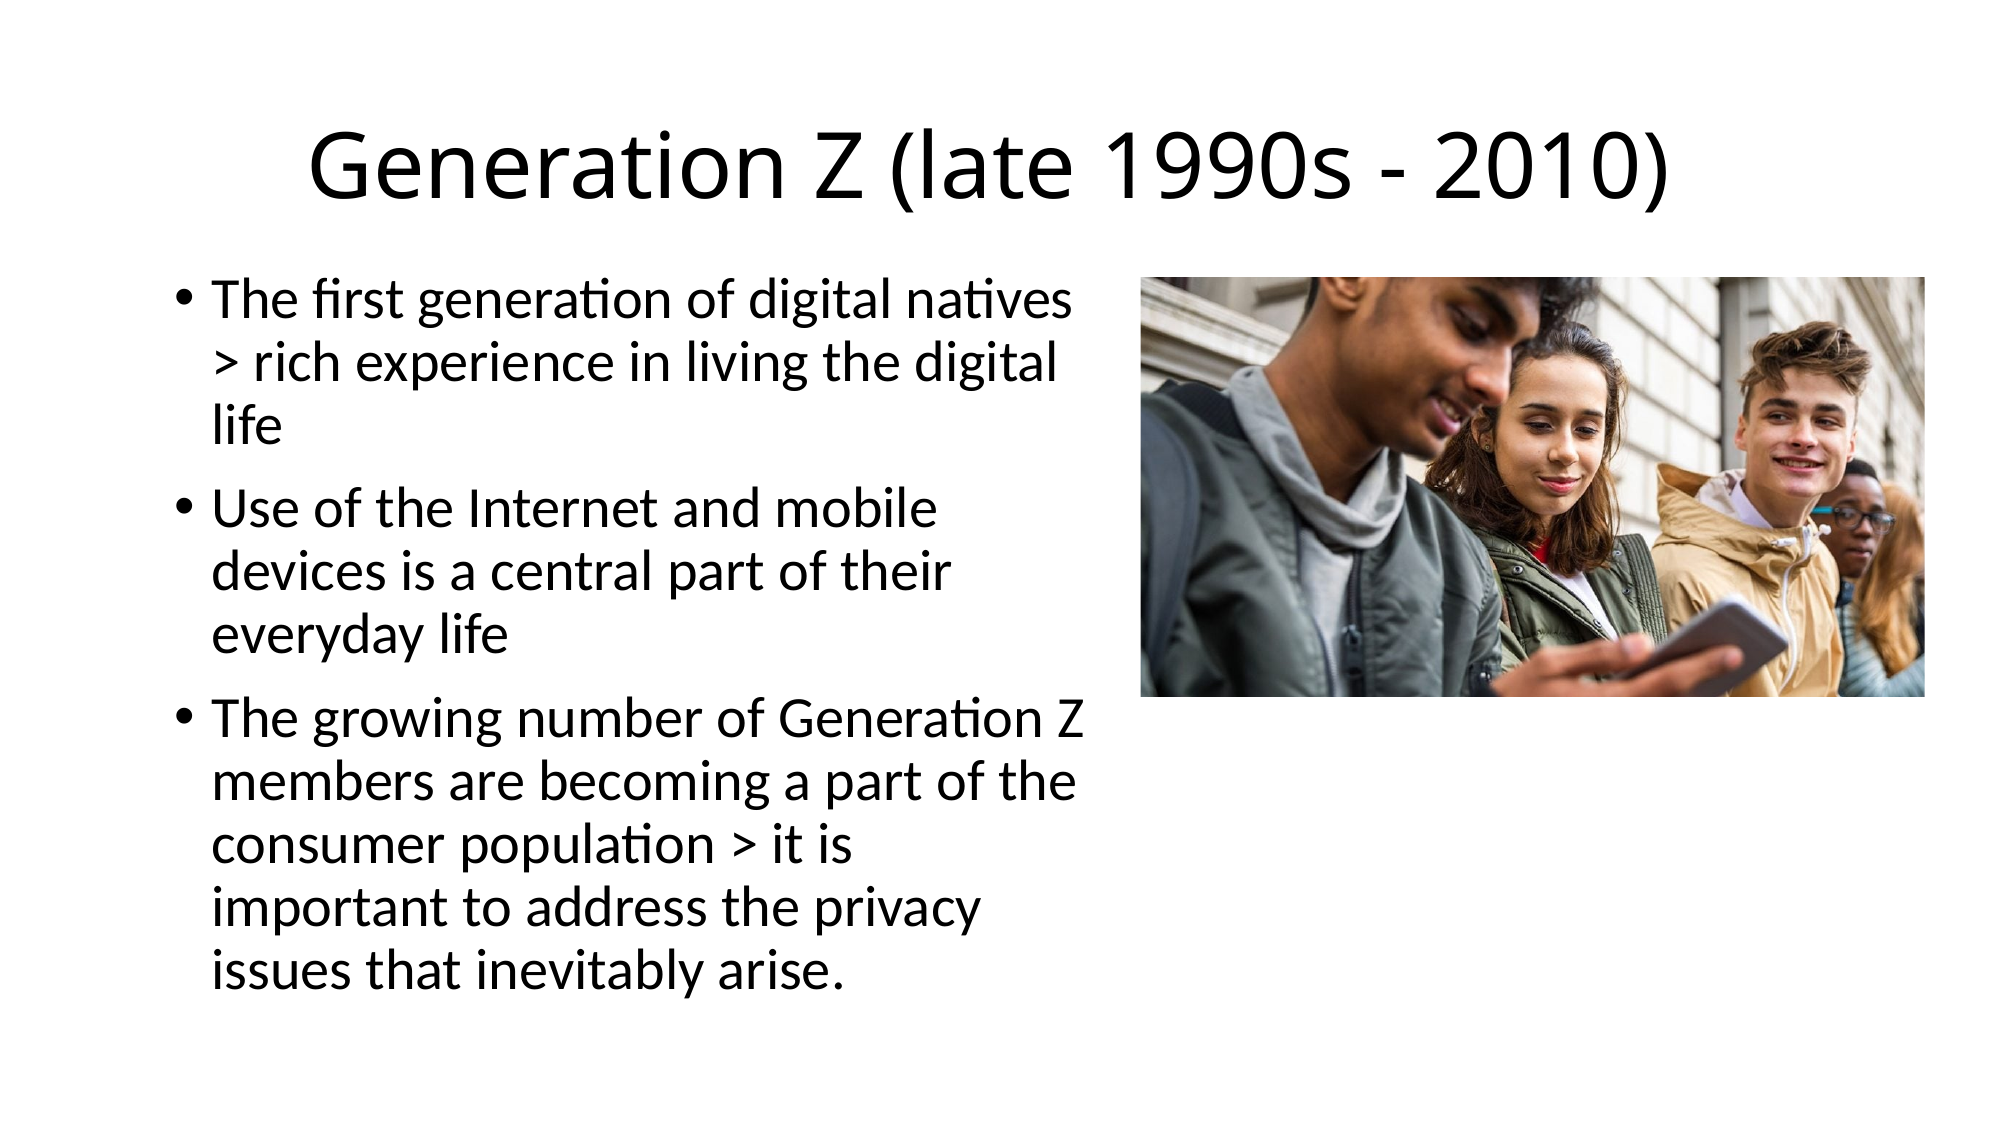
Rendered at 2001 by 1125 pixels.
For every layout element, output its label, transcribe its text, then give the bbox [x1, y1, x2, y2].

title Generation Z (late 1990s - 2010) [137, 59, 1863, 278]
list The first generation of digital natives > rich experience in living the digital life Use of the Internet and mobile devices is a central part of their everyday life The growing number of Generation Z members are becoming a part of the consumer population > it is important to address the privacy issues that inevitably arise. [159, 260, 1101, 975]
picture [1140, 277, 1925, 697]
